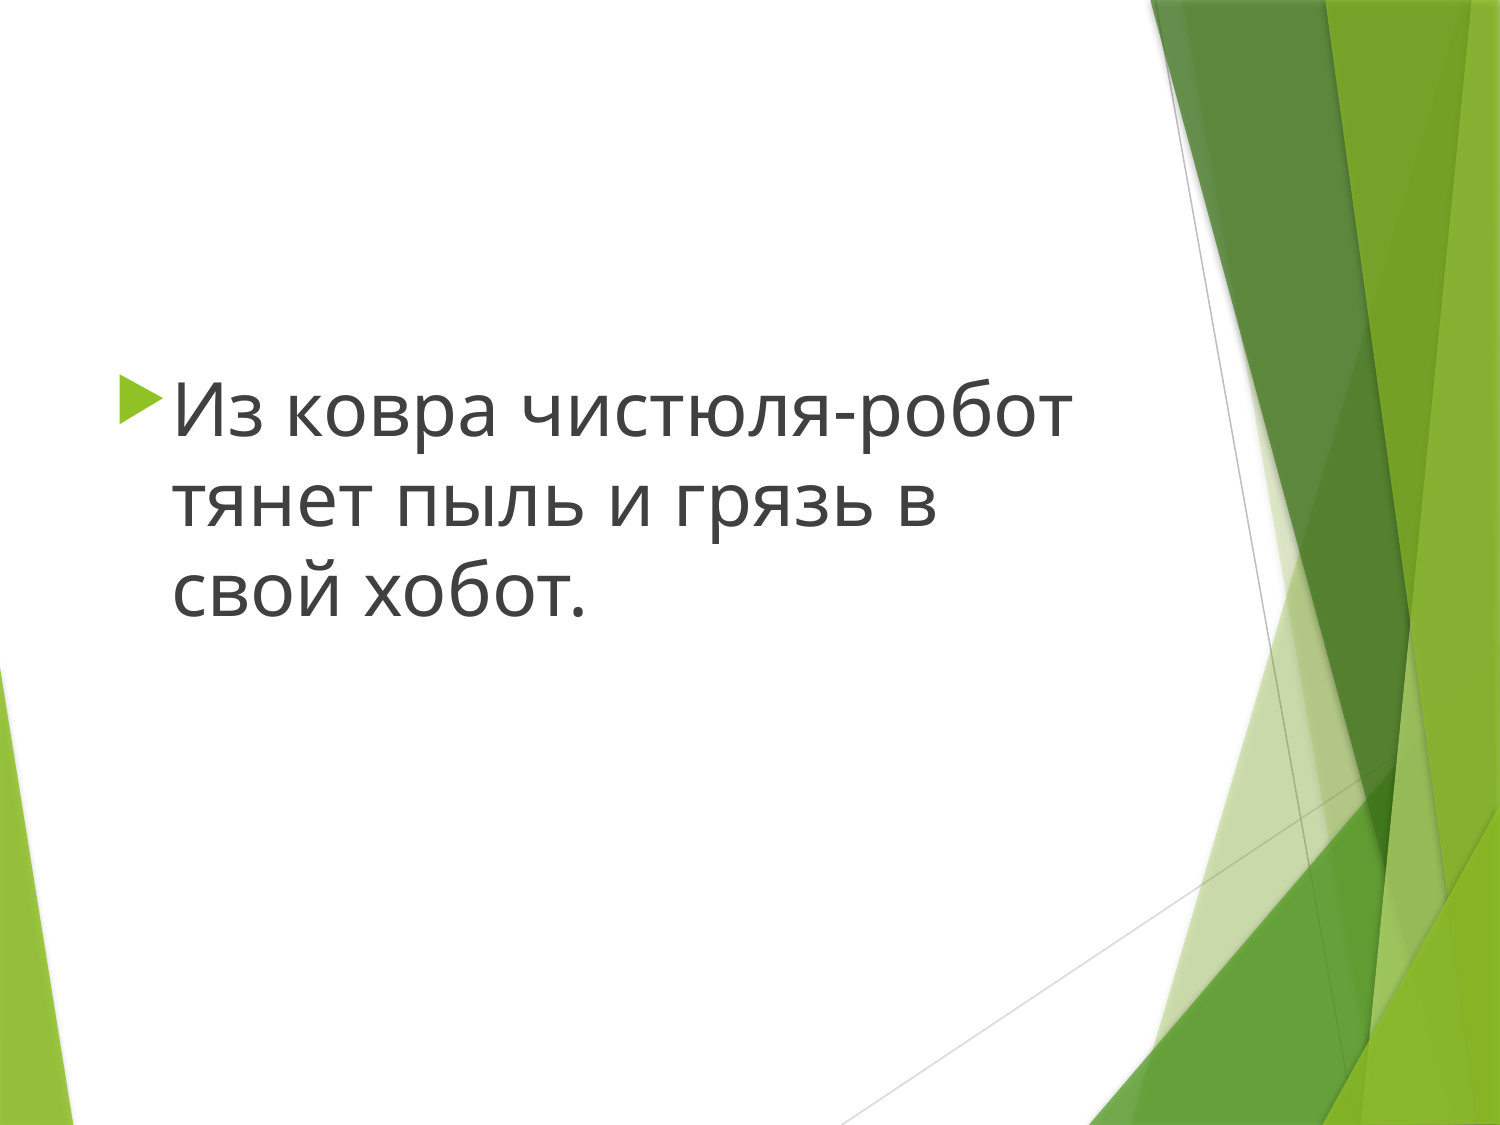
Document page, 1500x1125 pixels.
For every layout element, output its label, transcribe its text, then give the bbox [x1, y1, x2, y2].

list Из ковра чистюля-робот тянет пыль и грязь в свой хобот. [99, 354, 1142, 992]
